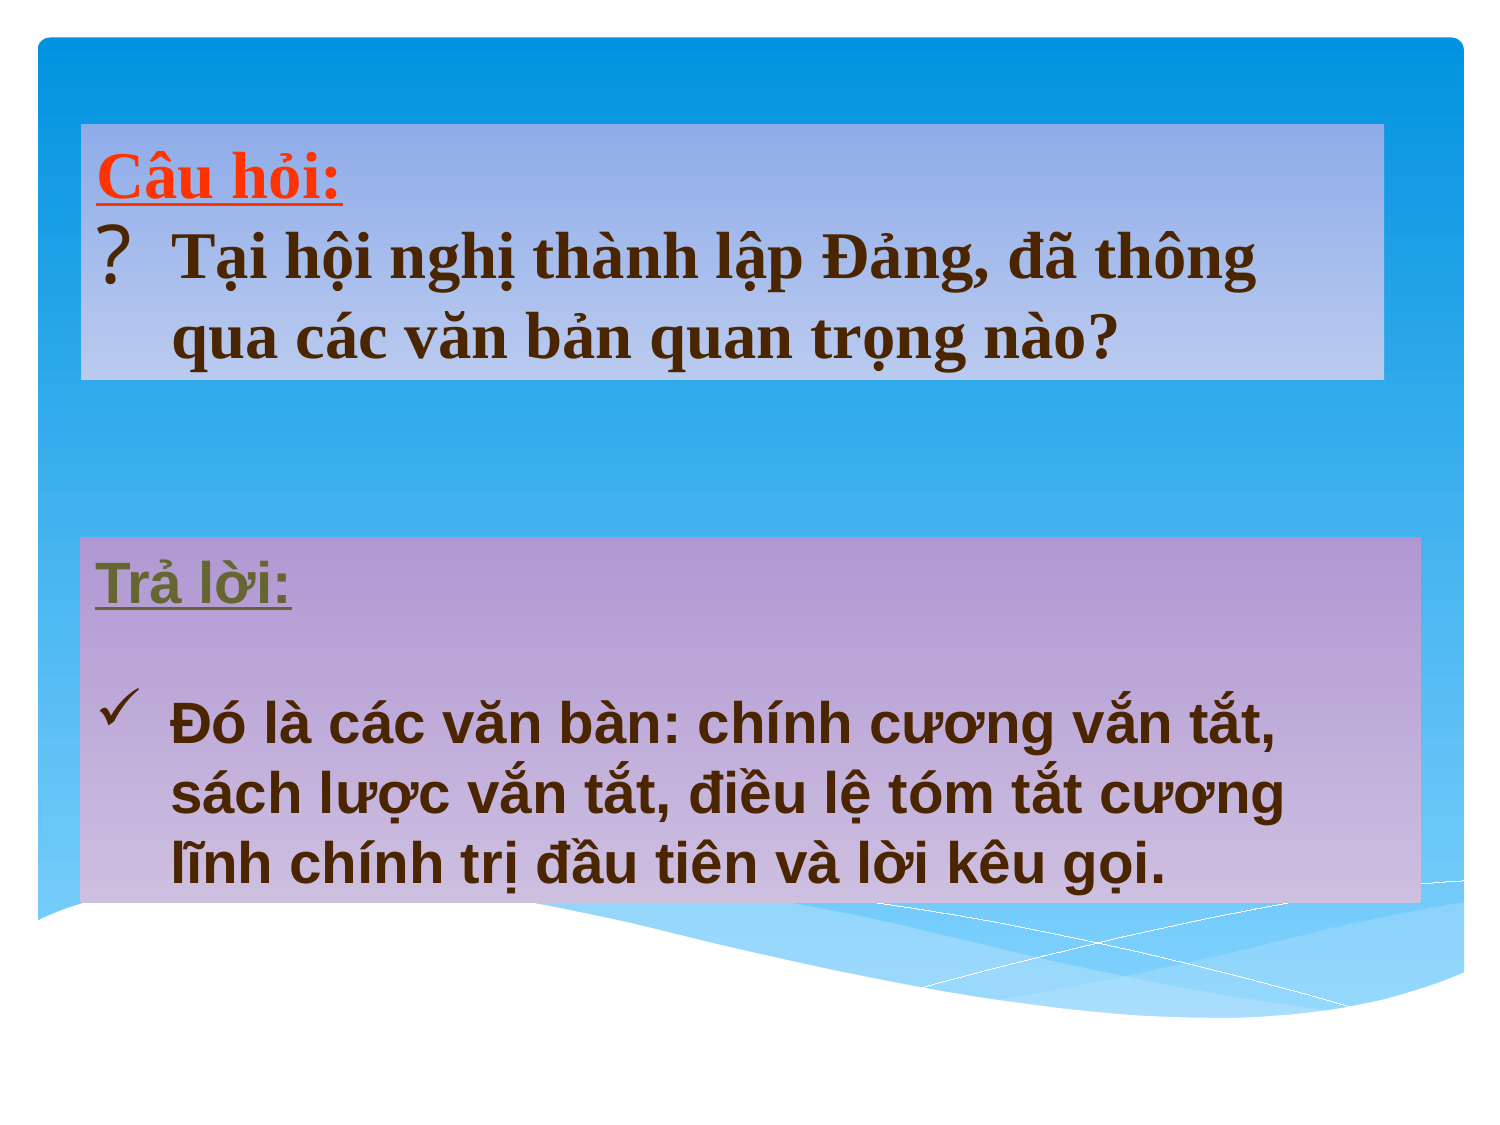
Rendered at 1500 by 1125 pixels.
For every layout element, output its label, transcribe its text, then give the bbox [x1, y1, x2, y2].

text_box Trả lời: Đó là các văn bàn: chính cương vắn tắt, sách lược vắn tắt, điều lệ tóm tắt cương lĩnh chính trị đầu tiên và lời kêu gọi. [80, 537, 1421, 903]
text_box Câu hỏi: Tại hội nghị thành lập Đảng, đã thông qua các văn bản quan trọng nào? [81, 124, 1385, 380]
